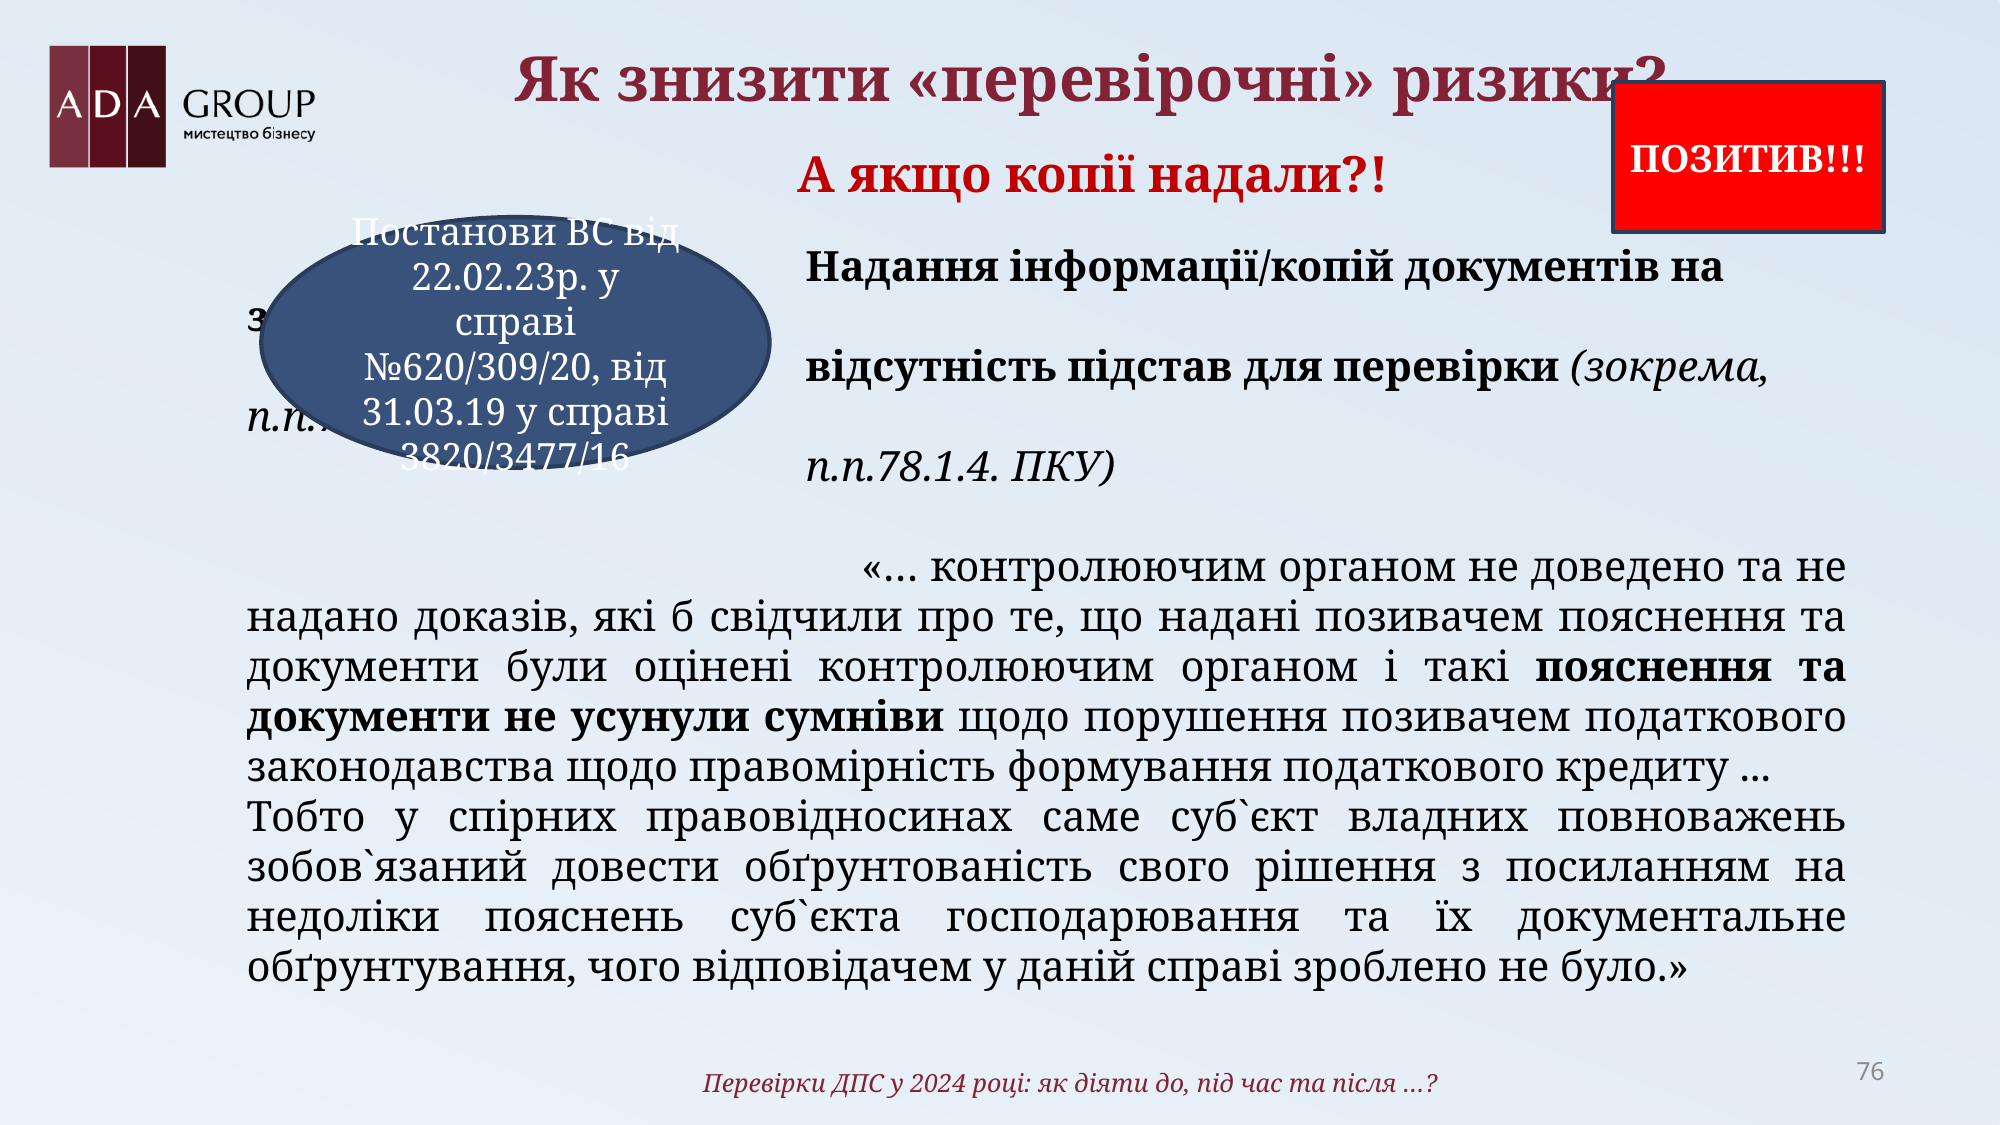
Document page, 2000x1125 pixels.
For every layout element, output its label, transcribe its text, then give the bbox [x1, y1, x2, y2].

footer Перевірки ДПС у 2024 році: як діяти до, під час та після …? [515, 1058, 1626, 1106]
picture [19, 34, 344, 178]
text_box ПОЗИТИВ!!! [1611, 80, 1886, 234]
text_box Надання інформації/копій документів на запит = відсутність підстав для перевірки (зокрема, п.п.78.1.1., п.п.78.1.4. ПКУ) «… контролюючим органом не доведено та не надано доказів, які б свідчили про те, що надані позивачем пояснення та документи були оцінені контролюючим органом і такі пояснення та документи не усунули сумніви щодо порушення позивачем податкового законодавства щодо правомірність формування податкового кредиту ... Тобто у спірних правовідносинах саме суб`єкт владних повноважень зобов`язаний довести обґрунтованість свого рішення з посиланням на недоліки пояснень суб`єкта господарювання та їх документальне обґрунтування, чого відповідачем у даній справі зроблено не було.» [231, 232, 1862, 998]
text_box Як знизити «перевірочні» ризики? [297, 31, 1890, 122]
text_box А якщо копії надали?! [302, 135, 1611, 211]
slide_number 76 [1432, 1042, 1900, 1103]
text_box Постанови ВС від 22.02.23р. у справі №620/309/20, від 31.03.19 у справі 3820/3477/16 [259, 214, 772, 470]
